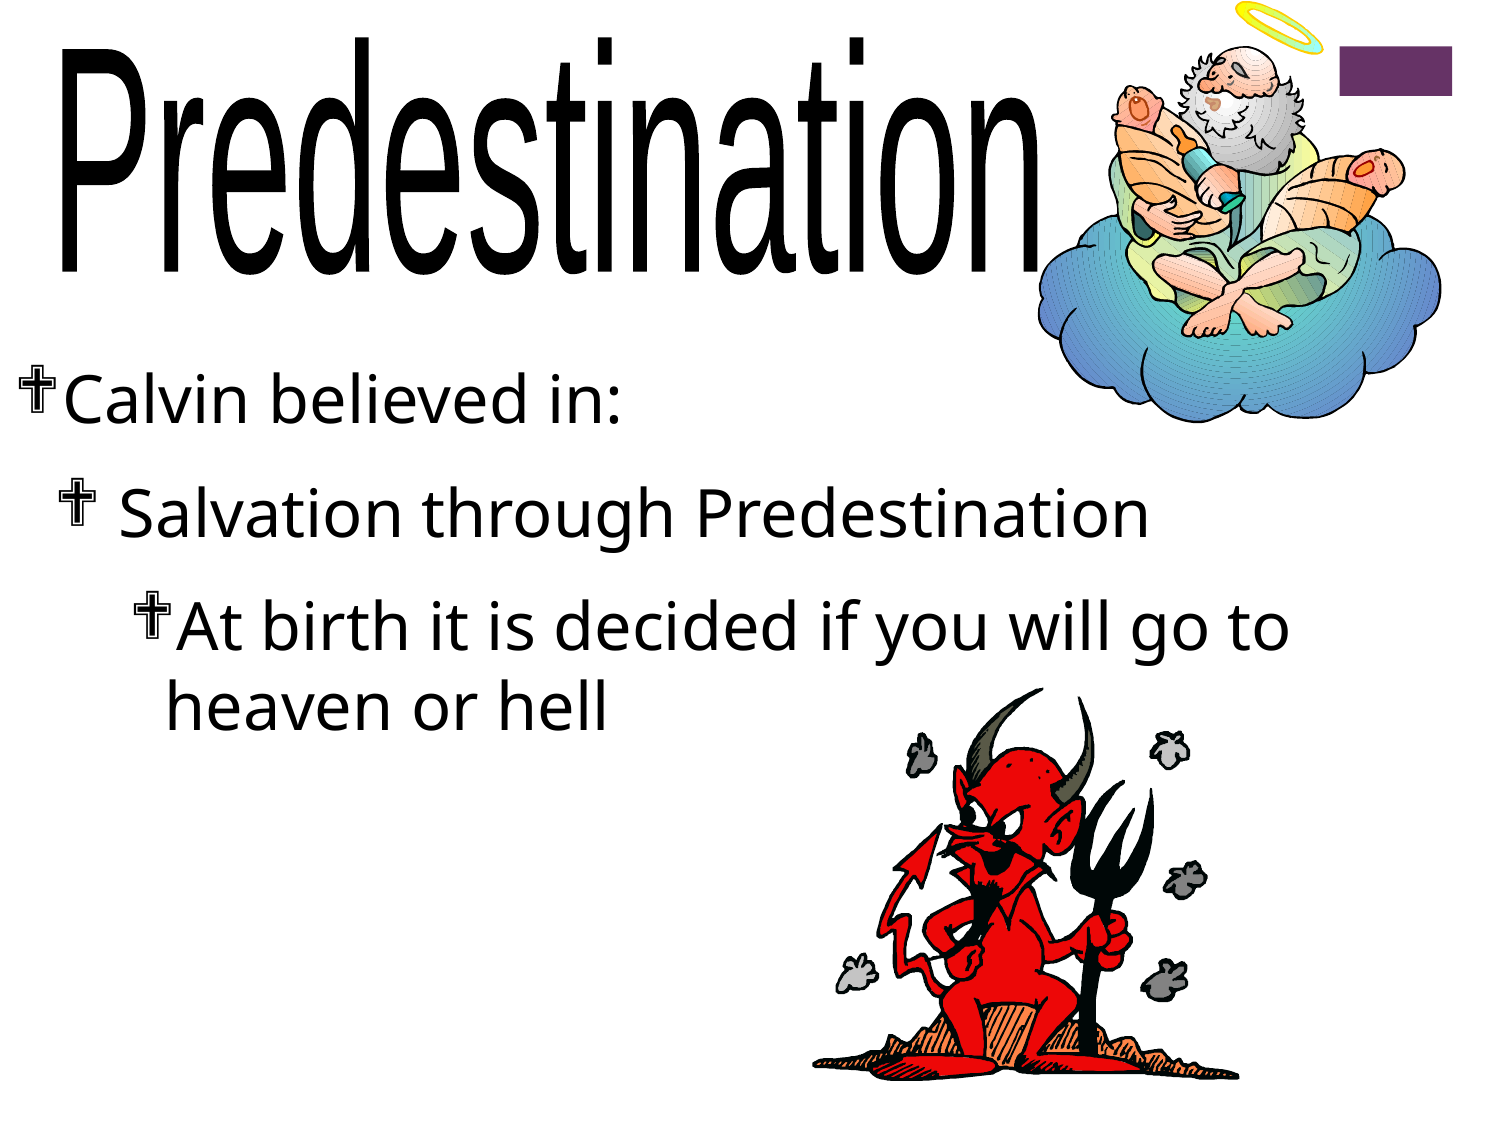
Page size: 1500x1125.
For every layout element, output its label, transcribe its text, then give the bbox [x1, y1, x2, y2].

picture [1036, 0, 1445, 426]
text_box Calvin believed in: Salvation through Predestination At birth it is decided if you will go to heaven or hell [0, 349, 1500, 752]
picture [811, 686, 1240, 1082]
